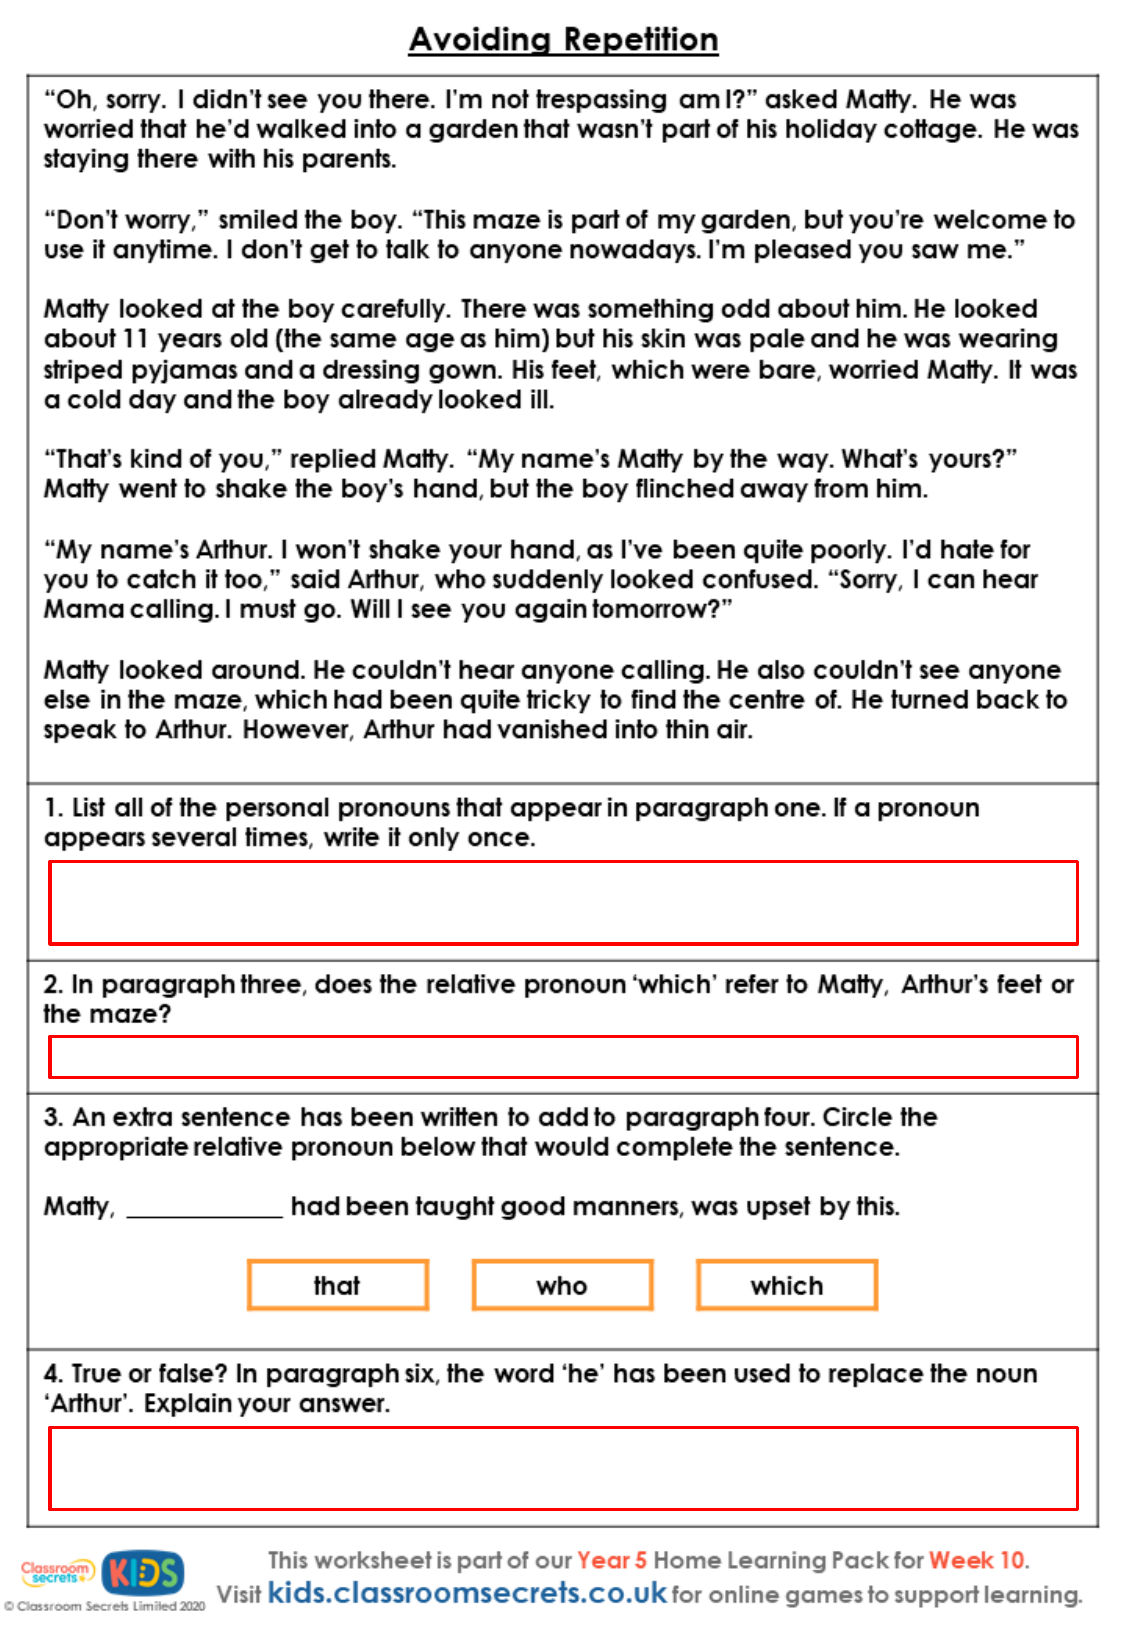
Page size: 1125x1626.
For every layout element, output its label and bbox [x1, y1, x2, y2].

picture [0, 0, 1125, 1625]
text_box [49, 1036, 1078, 1078]
text_box [49, 1427, 1078, 1510]
text_box [49, 861, 1078, 944]
